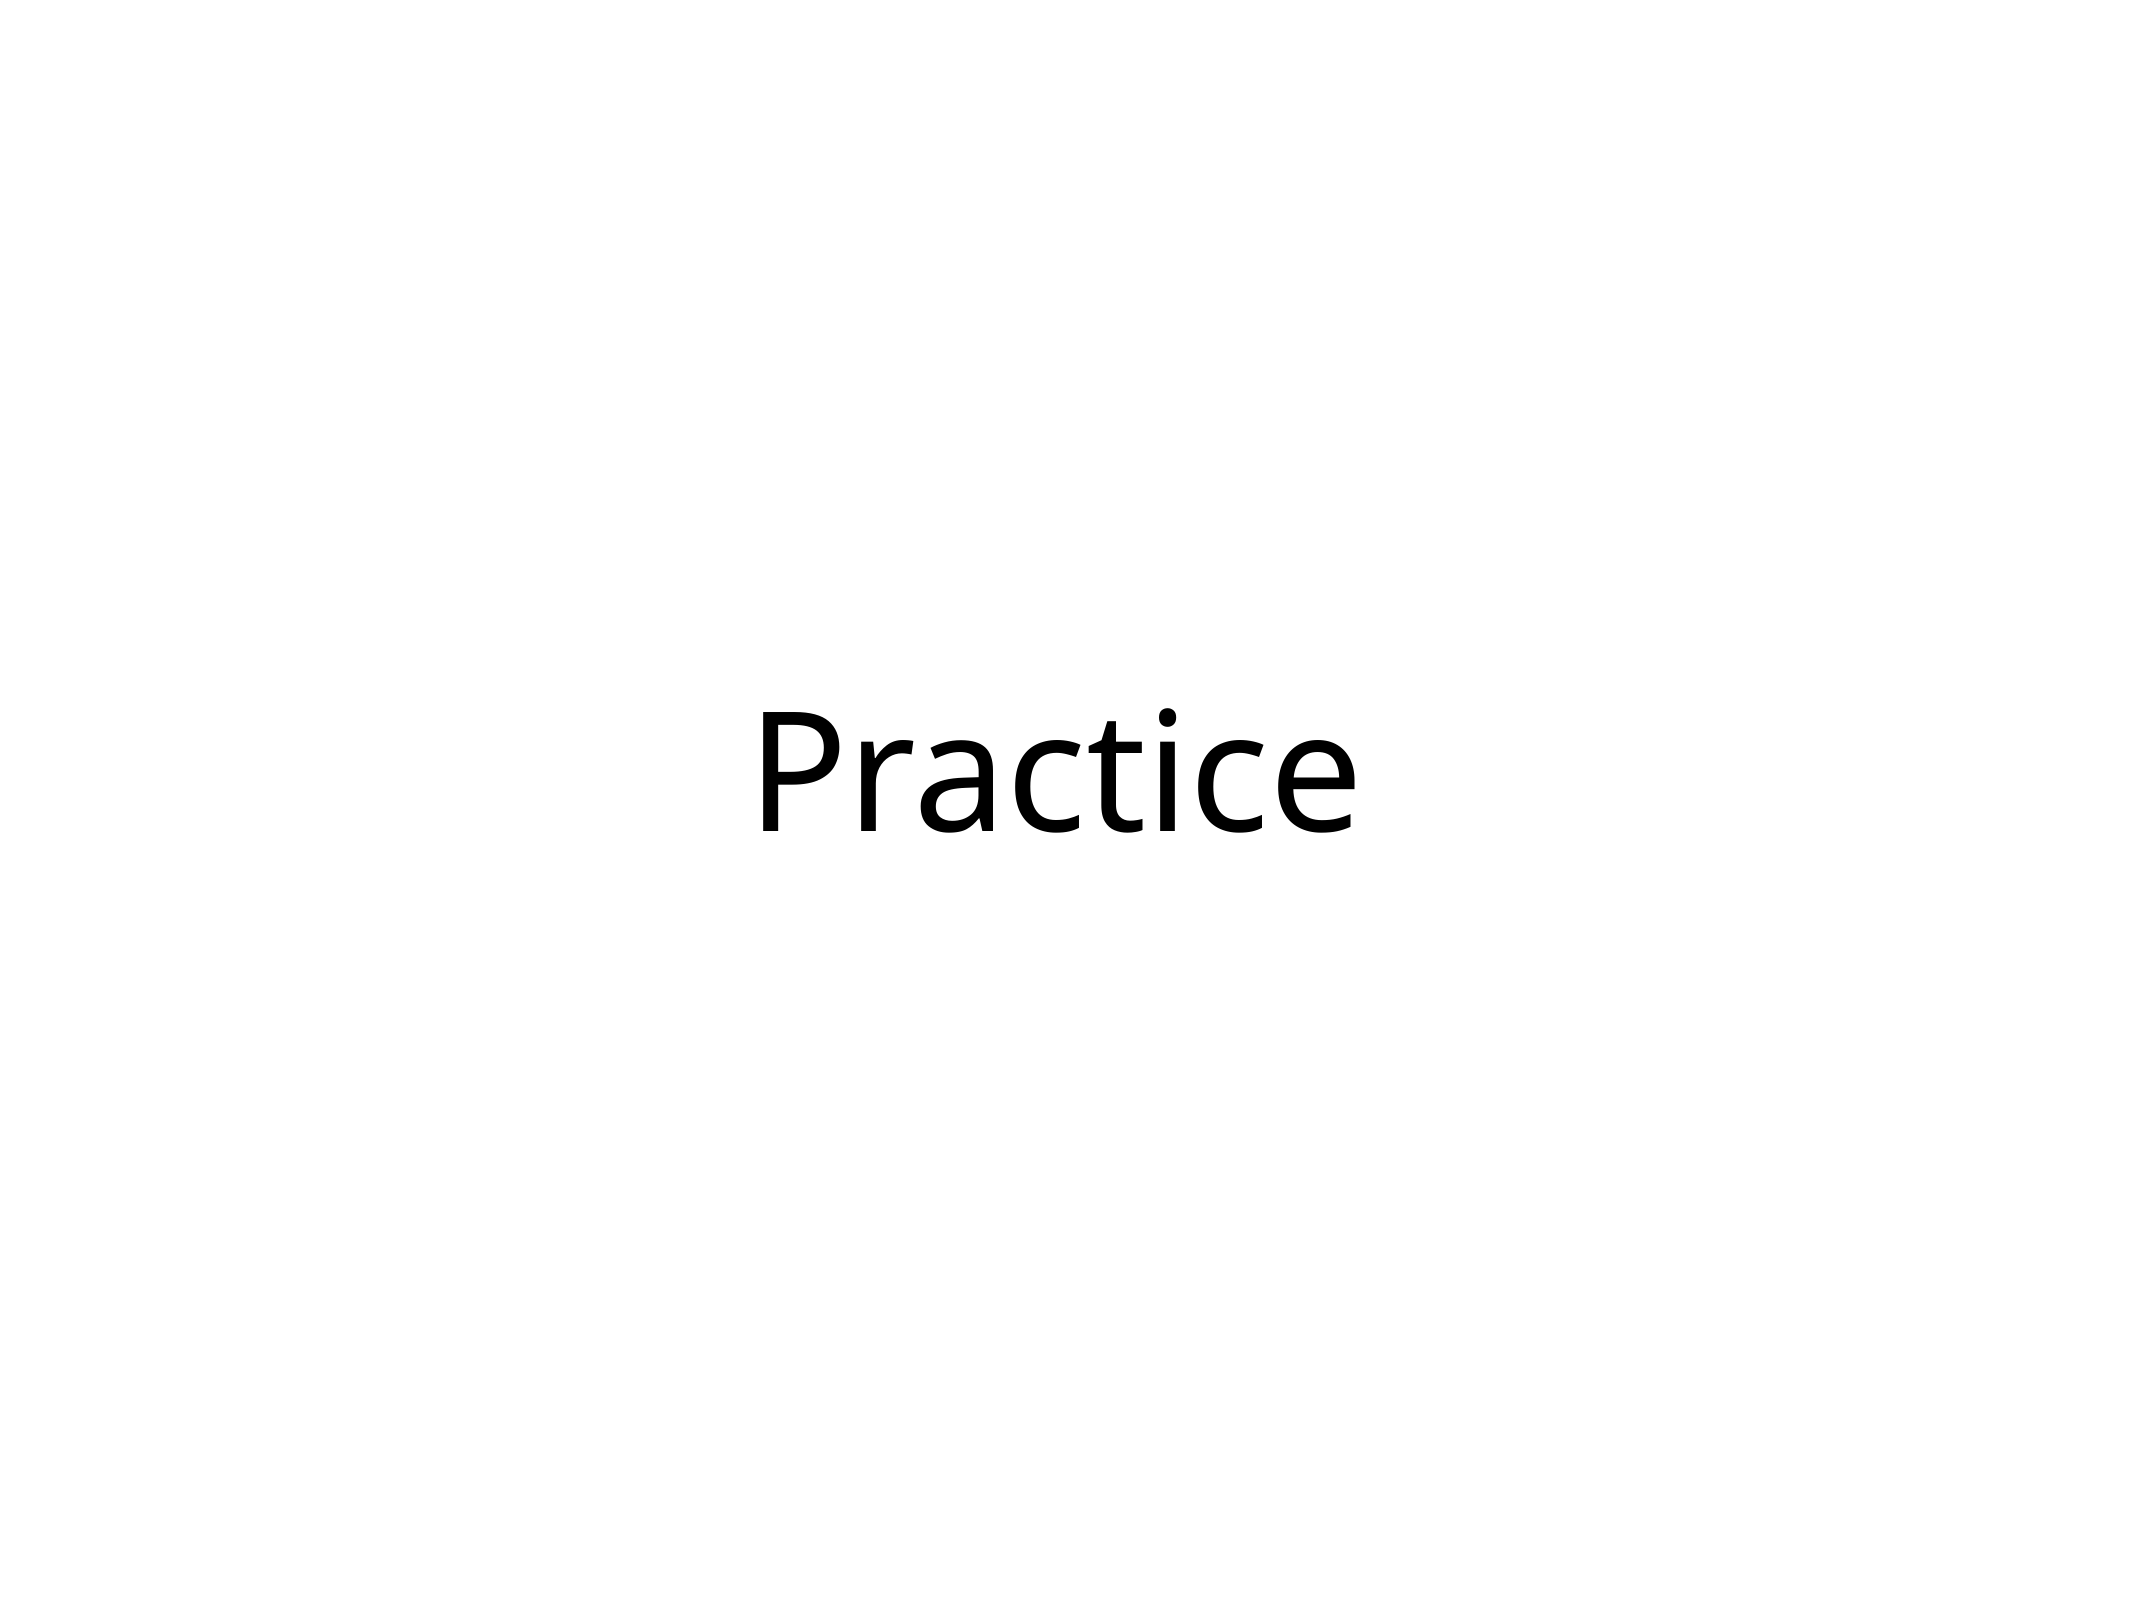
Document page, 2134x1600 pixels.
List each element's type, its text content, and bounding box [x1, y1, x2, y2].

title Practice [144, 586, 1967, 943]
